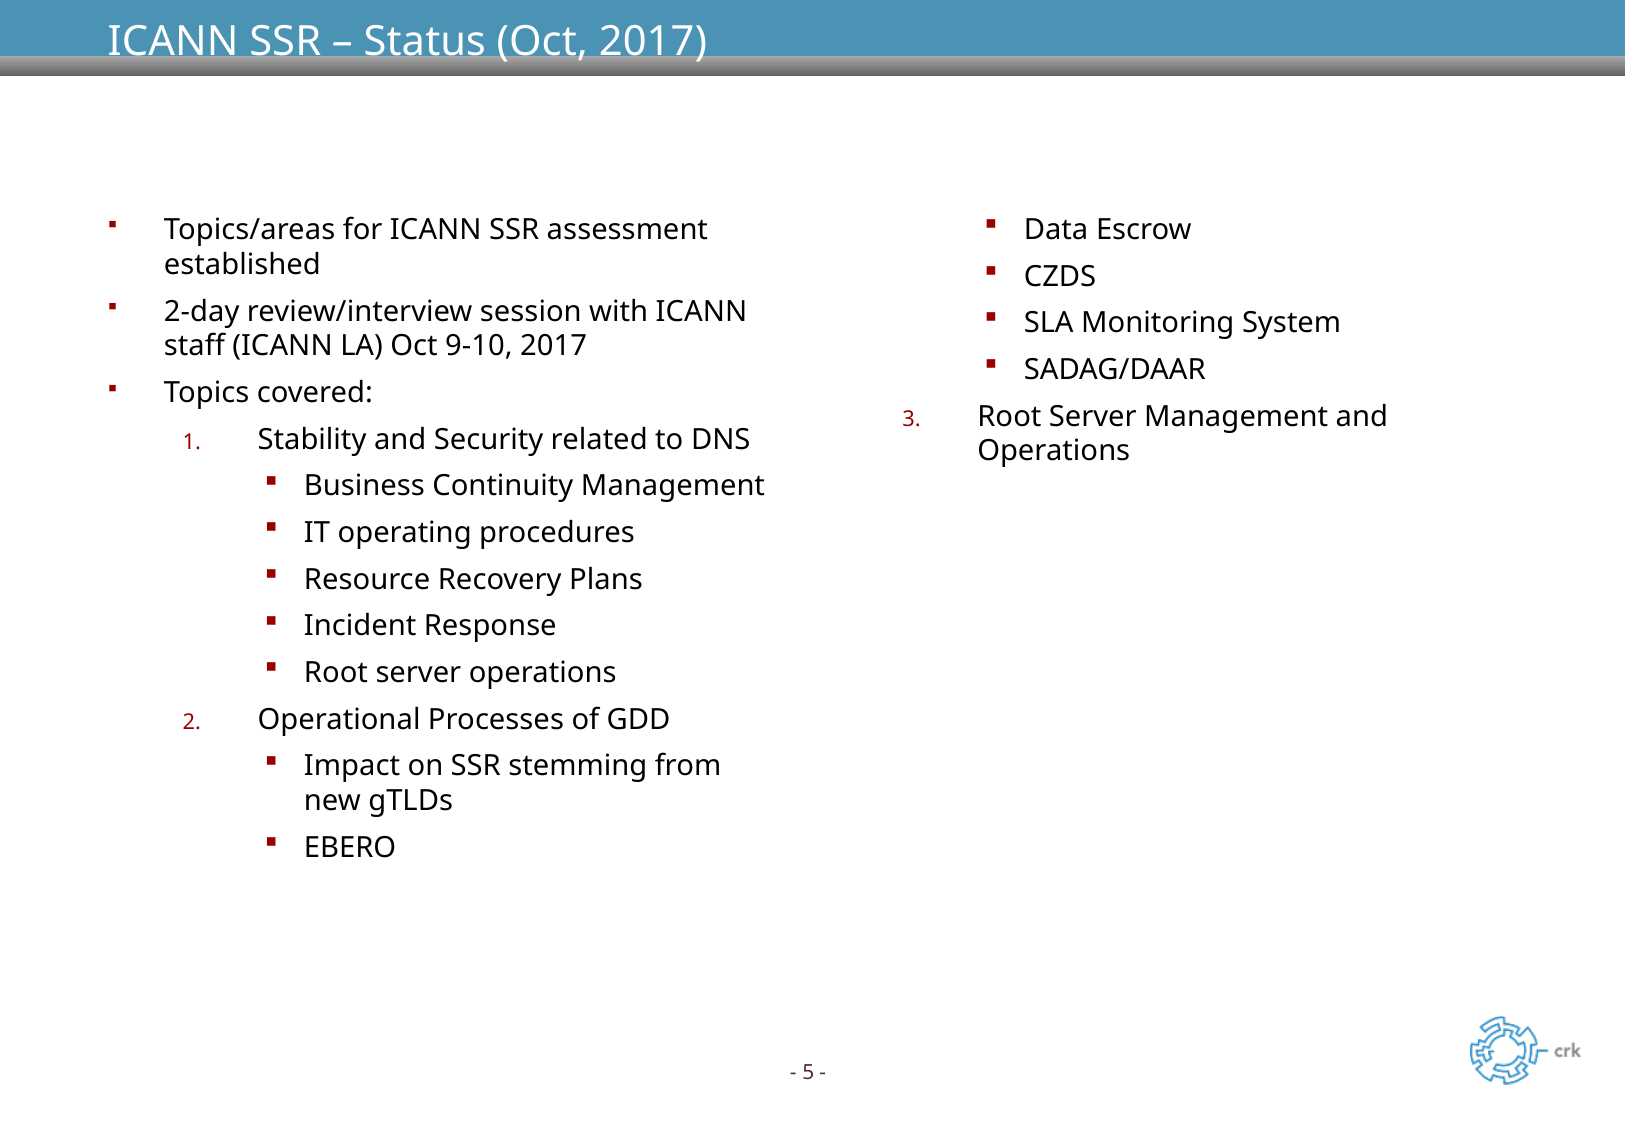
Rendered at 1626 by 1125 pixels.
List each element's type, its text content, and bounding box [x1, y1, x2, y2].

list Topics/areas for ICANN SSR assessment established 2-day review/interview session with ICANN staff (ICANN LA) Oct 9-10, 2017 Topics covered: Stability and Security related to DNS Business Continuity Management IT operating procedures Resource Recovery Plans Incident Response Root server operations Operational Processes of GDD Impact on SSR stemming from new gTLDs EBERO Data Escrow CZDS SLA Monitoring System SADAG/DAAR Root Server Management and Operations [91, 202, 1504, 872]
title ICANN SSR – Status (Oct, 2017) [91, 0, 1566, 80]
